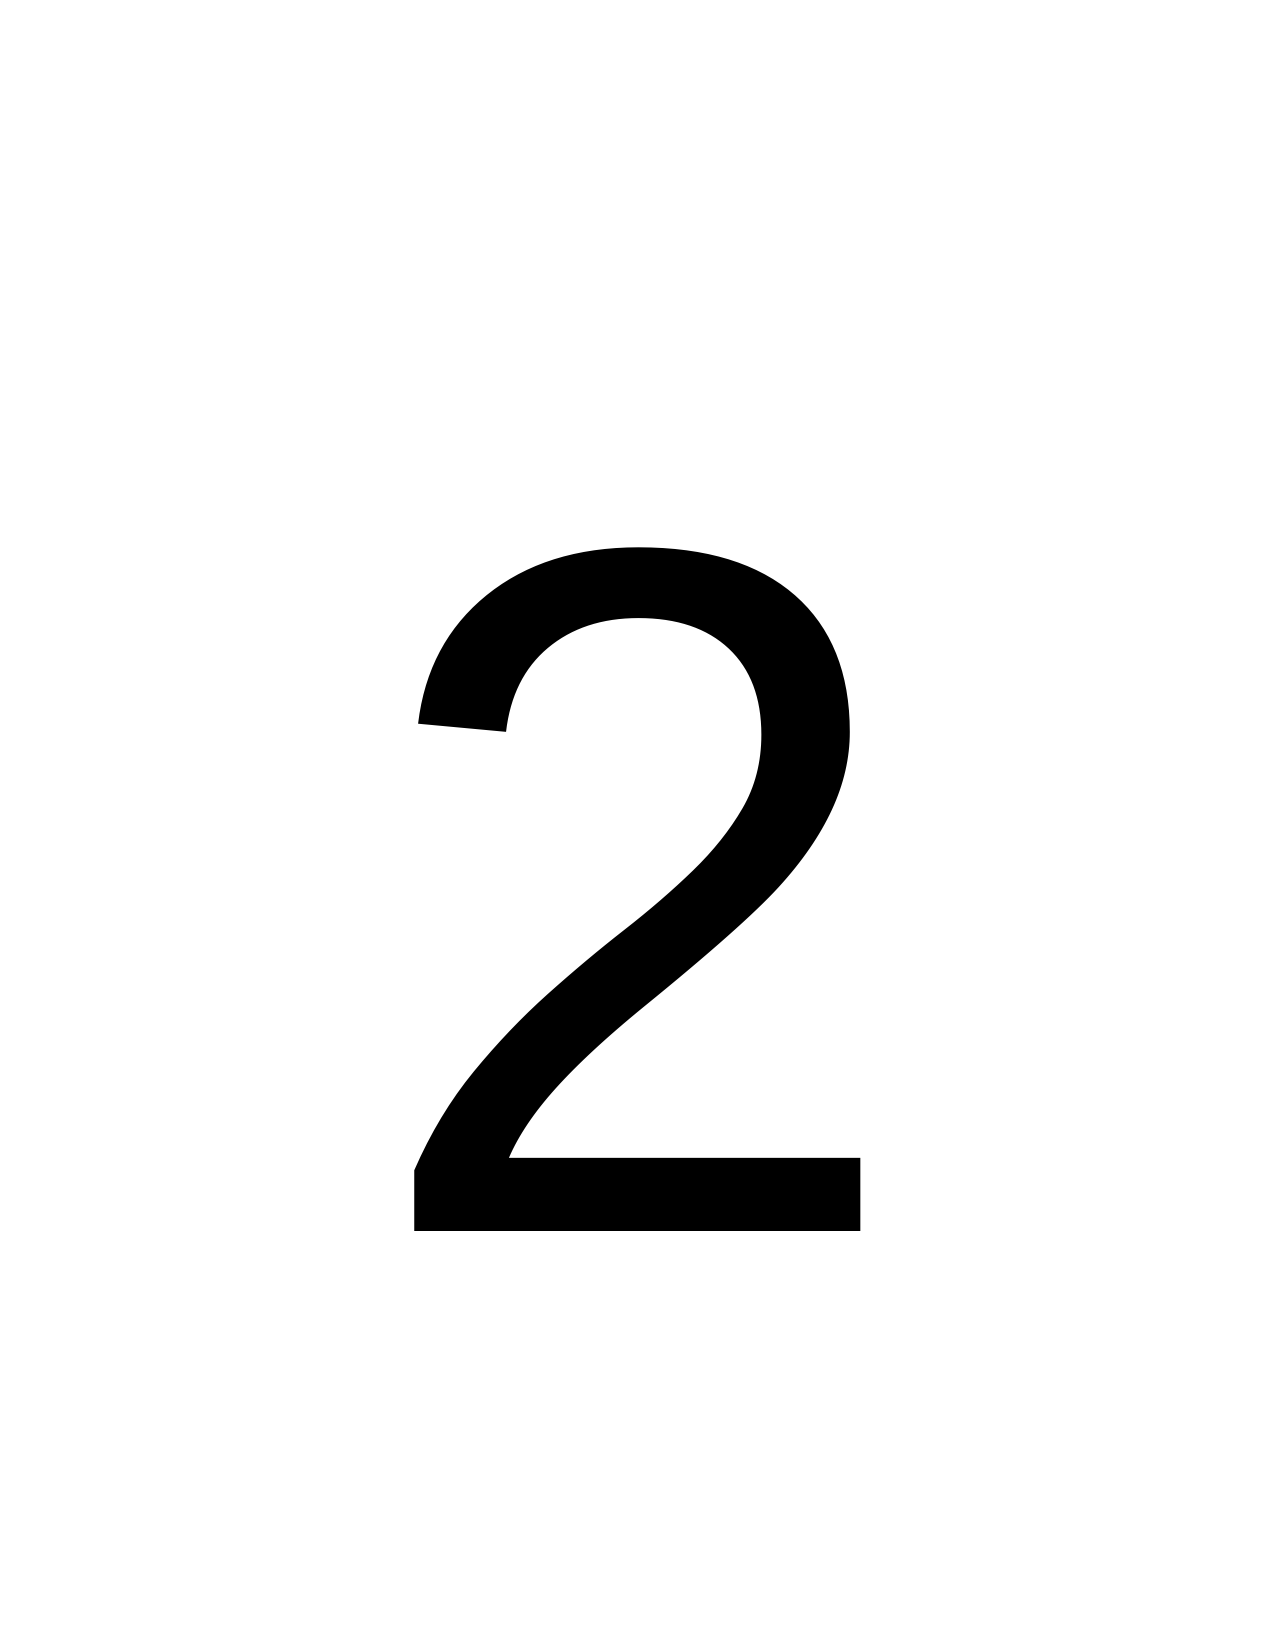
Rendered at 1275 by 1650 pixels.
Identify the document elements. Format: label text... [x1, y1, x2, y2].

text_box 2 [74, 244, 1200, 1435]
